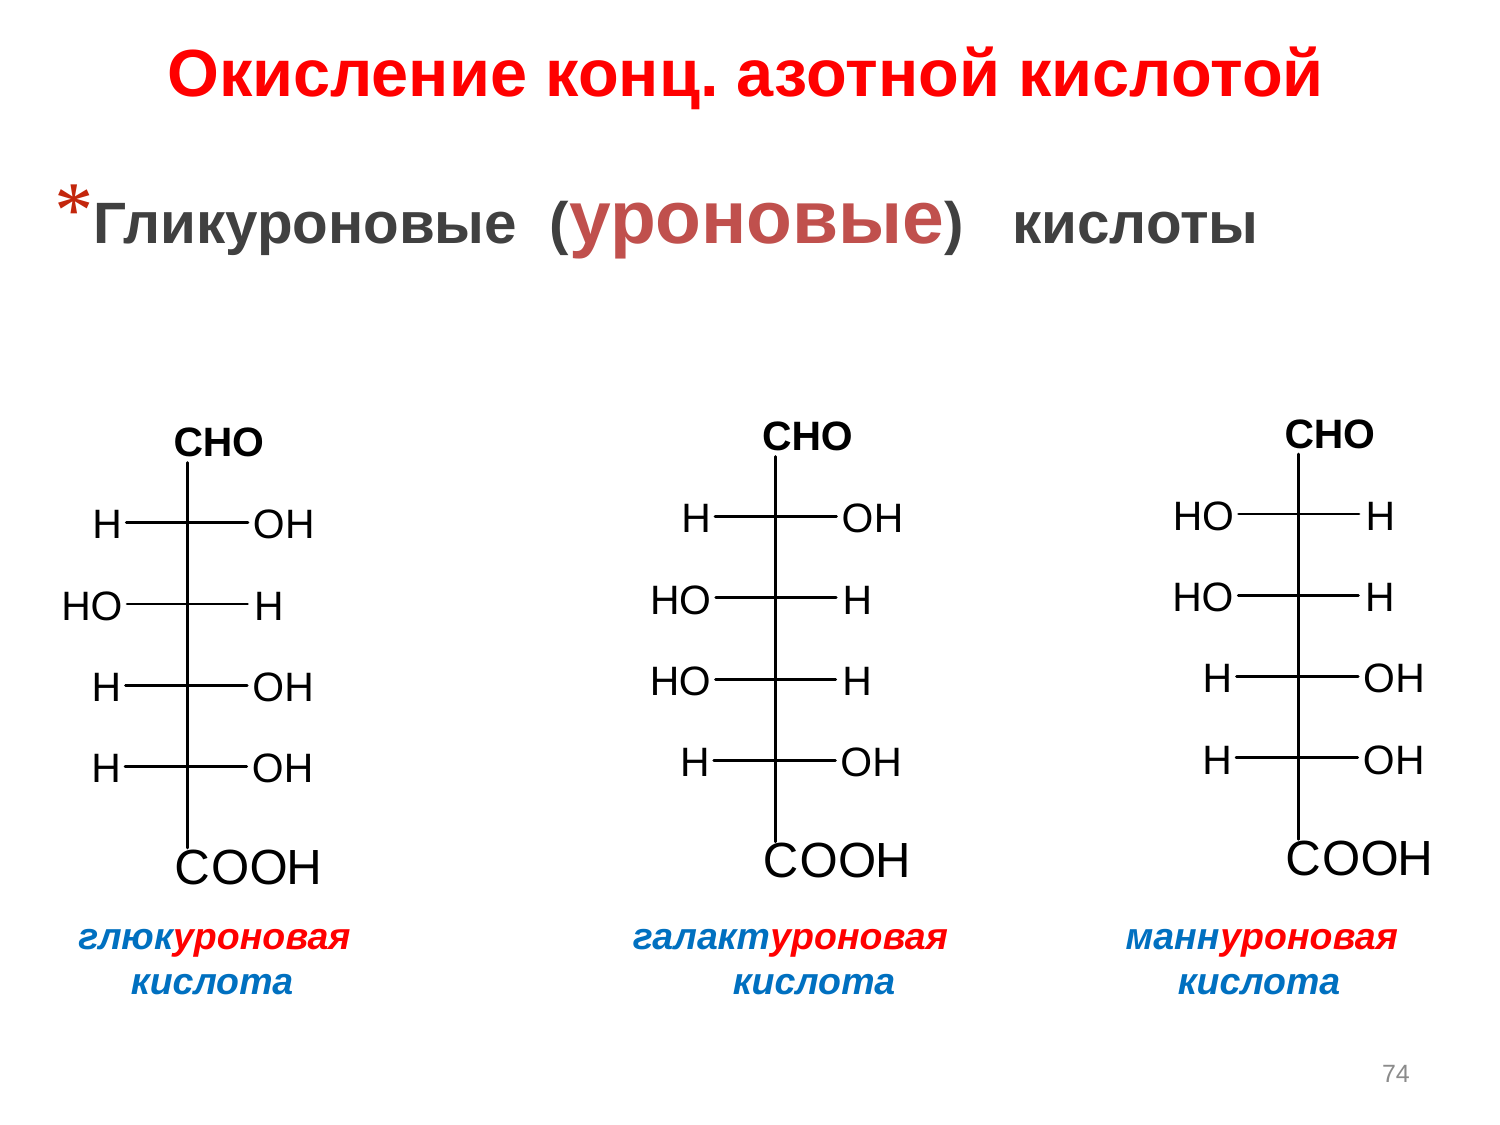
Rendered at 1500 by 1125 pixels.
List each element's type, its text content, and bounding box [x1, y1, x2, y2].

text_box Окисление конц. азотной кислотой [152, 22, 1340, 117]
text_box глюкуроновая галактуроновая маннуроновая кислота кислота кислота [53, 913, 1424, 1010]
text_box Гликуроновые (уроновые) кислоты [41, 160, 1500, 266]
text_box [52, 408, 1444, 906]
slide_number 74 [1074, 1042, 1425, 1103]
